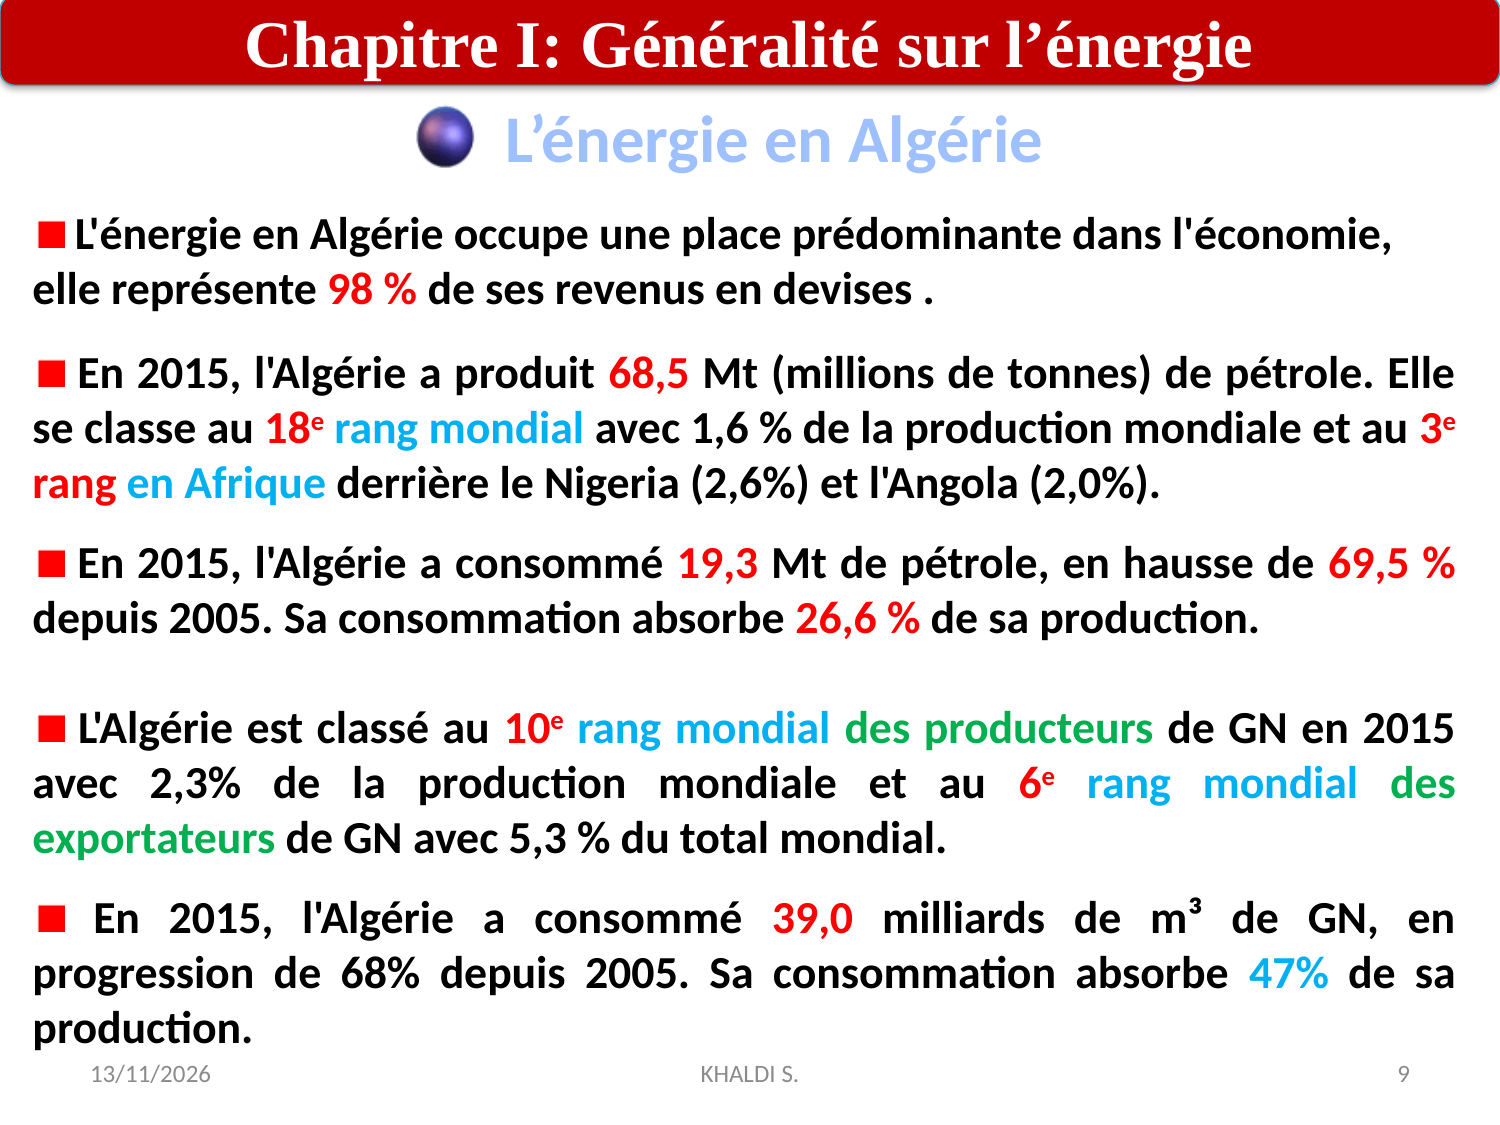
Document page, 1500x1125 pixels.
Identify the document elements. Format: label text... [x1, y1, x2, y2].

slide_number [75, 1061, 425, 1103]
text_box En 2015, l'Algérie a produit 68,5 Mt (millions de tonnes) de pétrole. Elle se classe au 18e rang mondial avec 1,6 % de la production mondiale et au 3e rang en Afrique derrière le Nigeria (2,6%) et l'Angola (2,0%). En 2015, l'Algérie a consommé 19,3 Mt de pétrole, en hausse de 69,5 % depuis 2005. Sa consommation absorbe 26,6 % de sa production. L'Algérie est classé au 10e rang mondial des producteurs de GN en 2015 avec 2,3% de la production mondiale et au 6e rang mondial des exportateurs de GN avec 5,3 % du total mondial. En 2015, l'Algérie a consommé 39,0 milliards de m³ de GN, en progression de 68% depuis 2005. Sa consommation absorbe 47% de sa production. [17, 290, 1471, 1061]
picture [32, 215, 65, 248]
text_box Chapitre I: Généralité sur l’énergie [0, 0, 1500, 87]
slide_number 9 [1074, 1061, 1425, 1103]
picture [411, 102, 479, 173]
text_box L'énergie en Algérie occupe une place prédominante dans l'économie, elle représente 98 % de ses revenus en devises . [17, 196, 1447, 290]
picture [32, 899, 65, 932]
footer KHALDI S. [512, 1061, 988, 1103]
picture [32, 544, 65, 577]
picture [32, 354, 65, 387]
text_box L’énergie en Algérie [490, 88, 1059, 184]
picture [32, 709, 65, 742]
